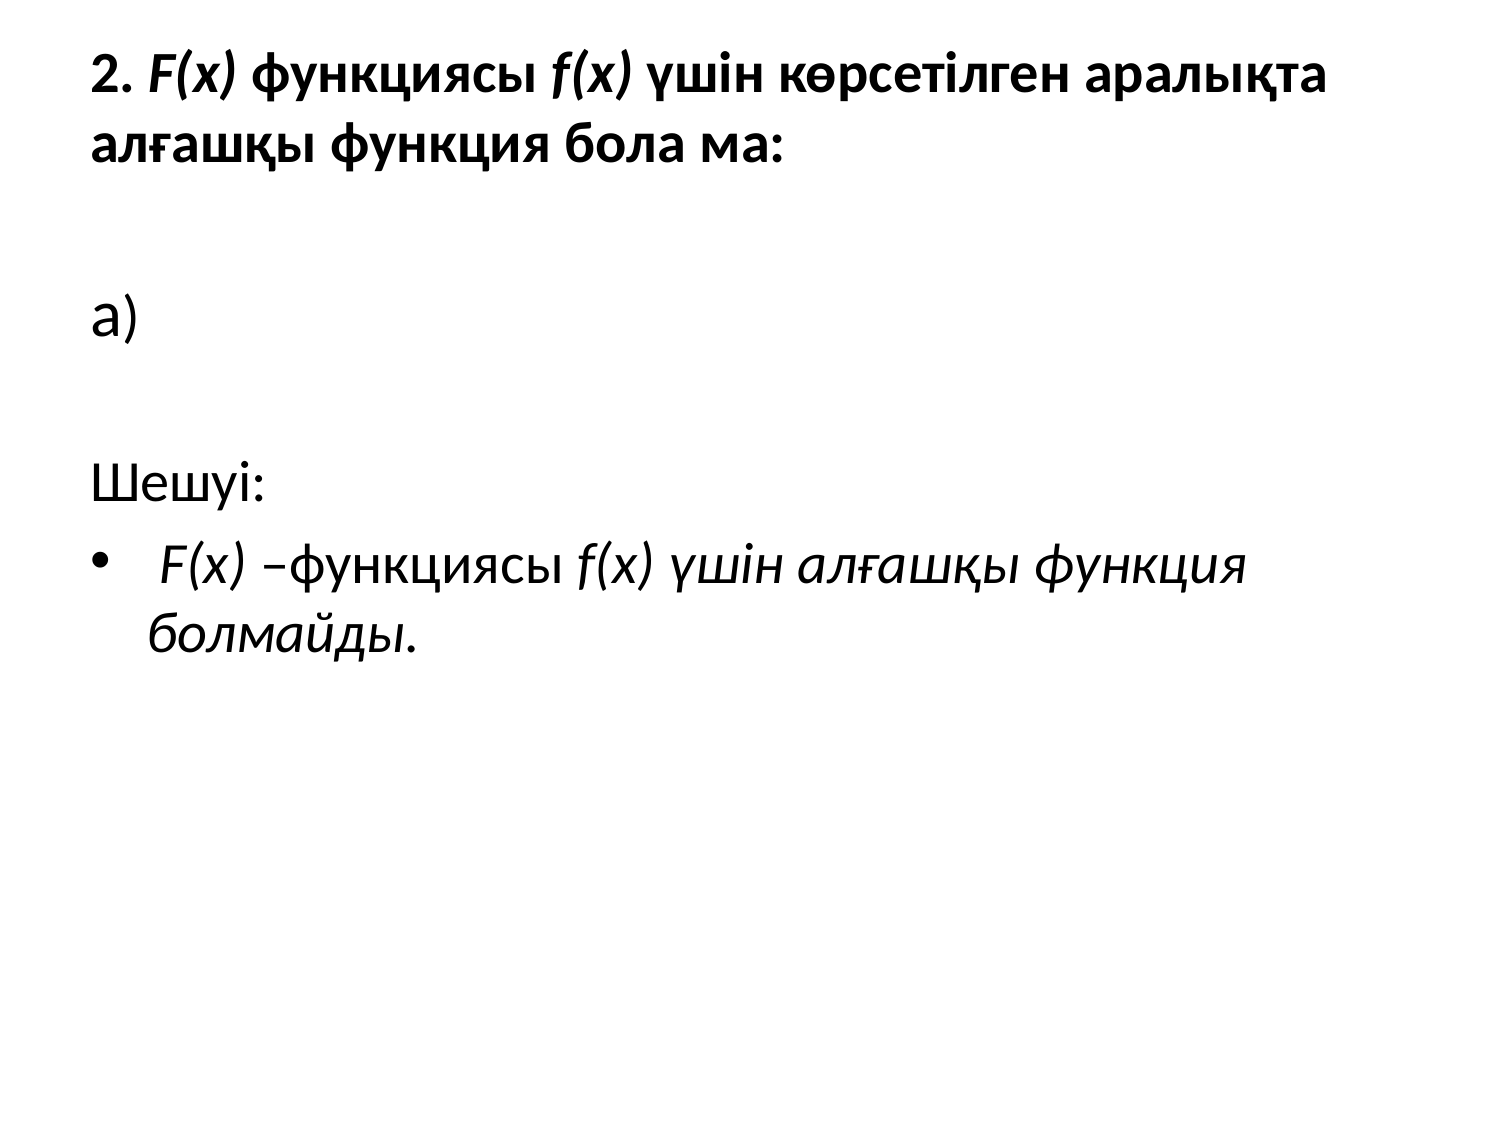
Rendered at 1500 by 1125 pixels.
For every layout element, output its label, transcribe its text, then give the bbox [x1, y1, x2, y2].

title 2. F(x) функциясы f(x) үшін көрсетілген аралықта алғашқы функция бола ма: [75, 45, 1425, 233]
